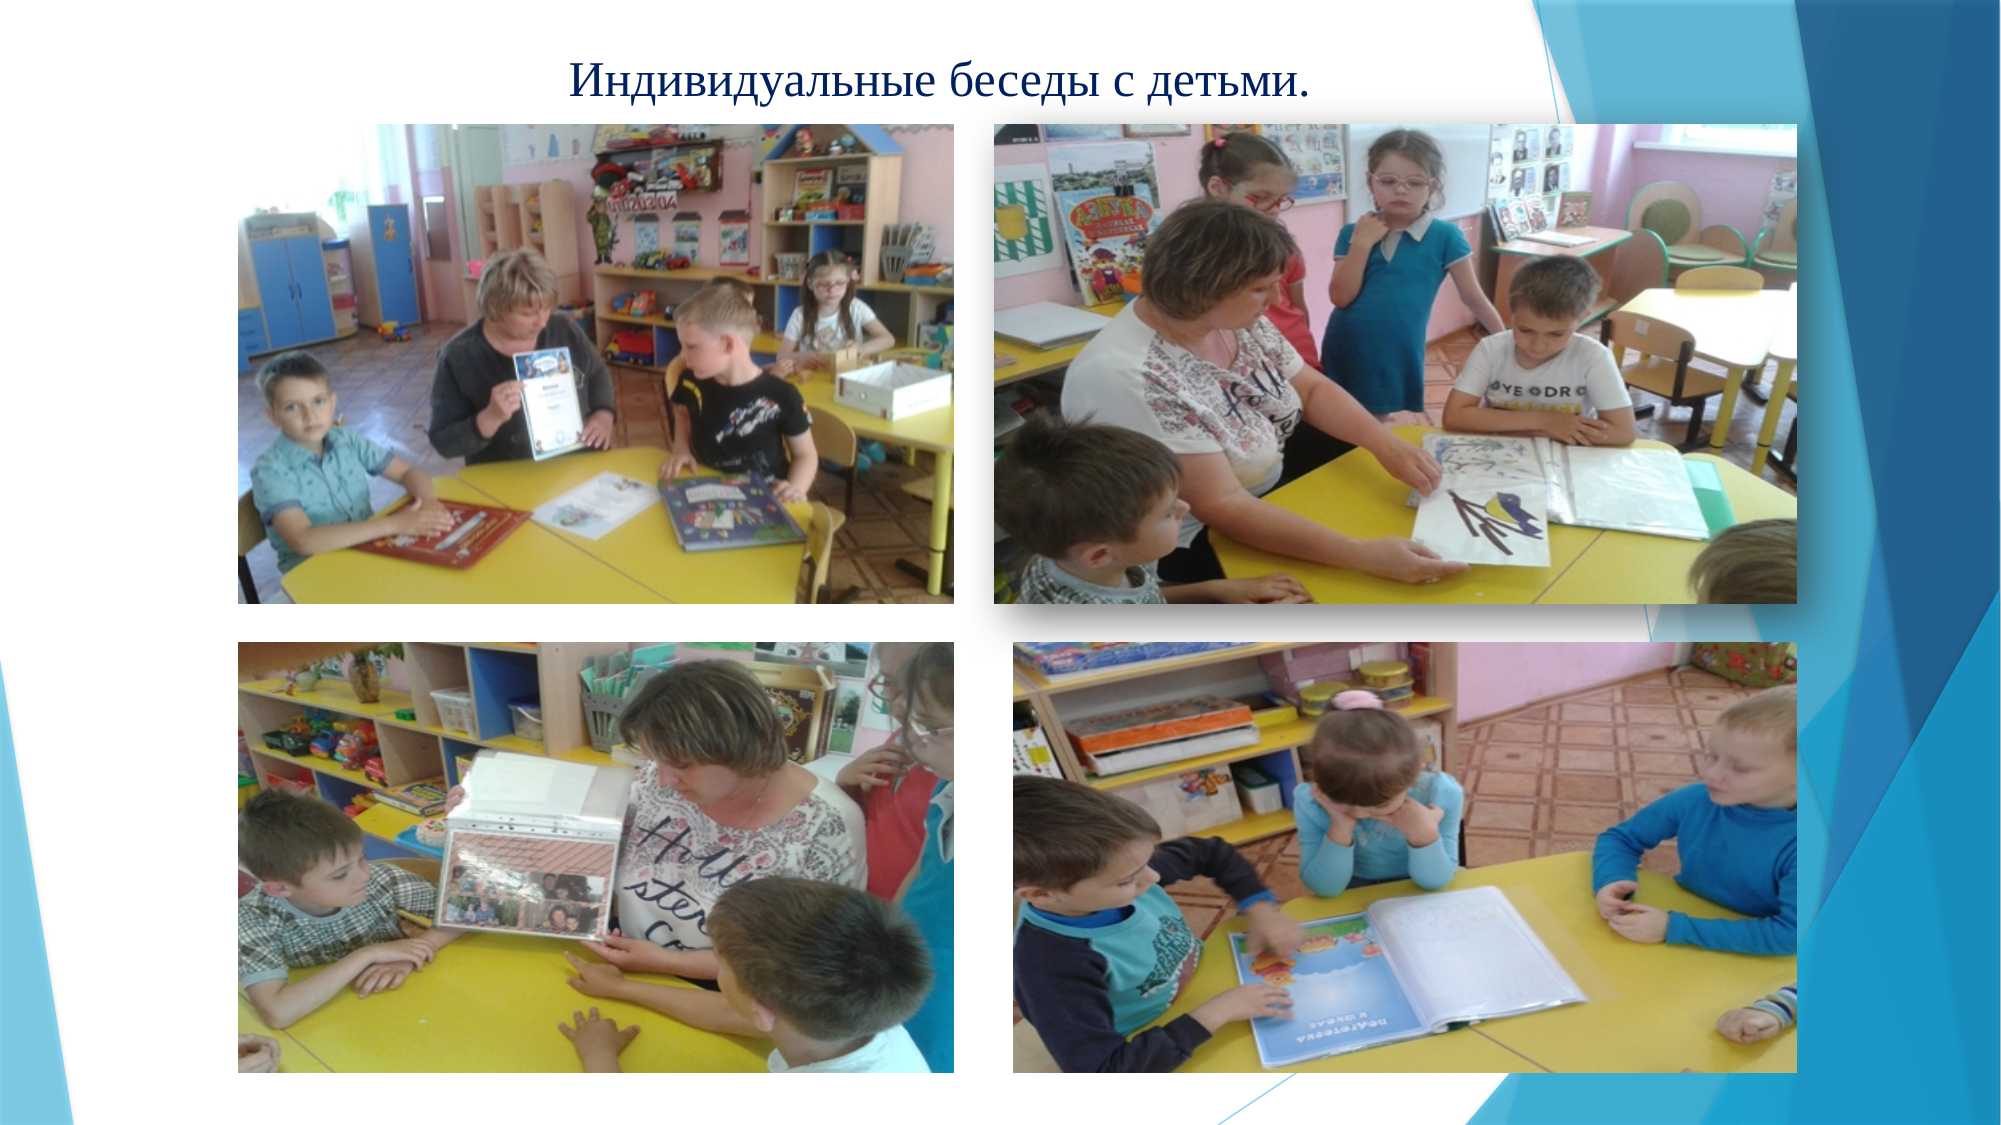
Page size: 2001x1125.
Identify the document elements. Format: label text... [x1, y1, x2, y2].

picture [238, 642, 955, 1074]
text_box Индивидуальные беседы с детьми. [553, 9, 1326, 115]
picture [238, 124, 955, 605]
picture [993, 124, 1798, 605]
picture [1013, 642, 1797, 1074]
